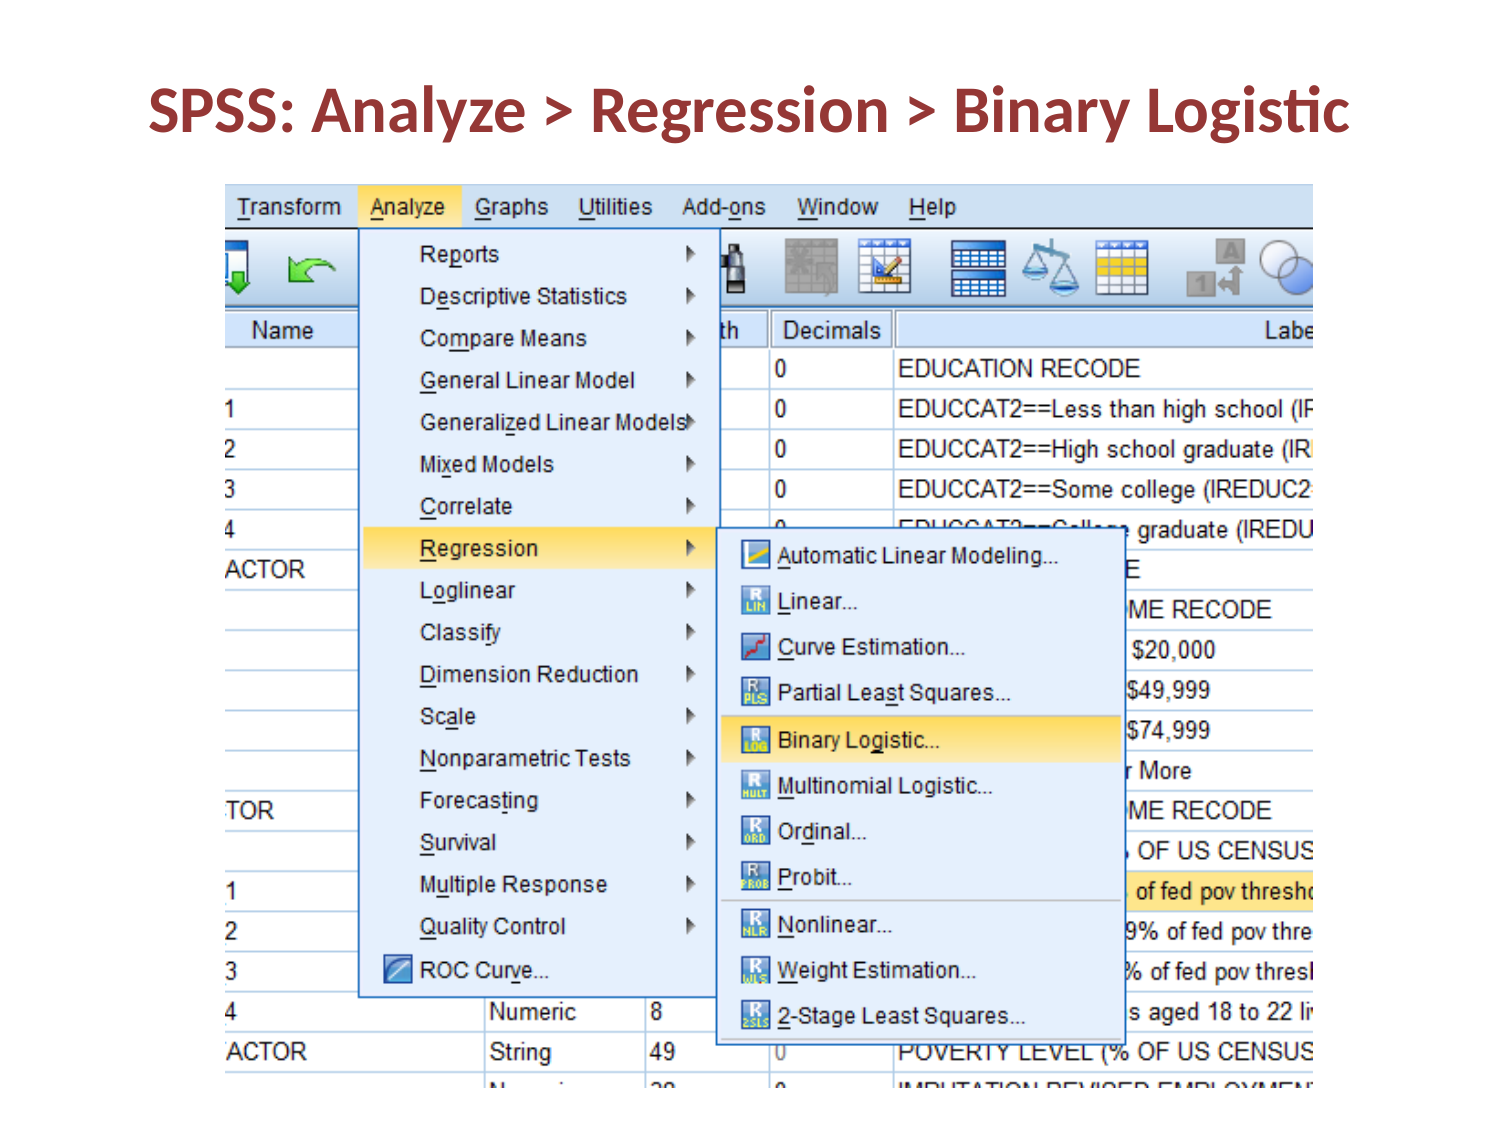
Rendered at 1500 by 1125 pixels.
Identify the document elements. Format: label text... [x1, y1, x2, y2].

picture [224, 183, 1313, 1088]
title SPSS: Analyze > Regression > Binary Logistic [75, 12, 1425, 200]
